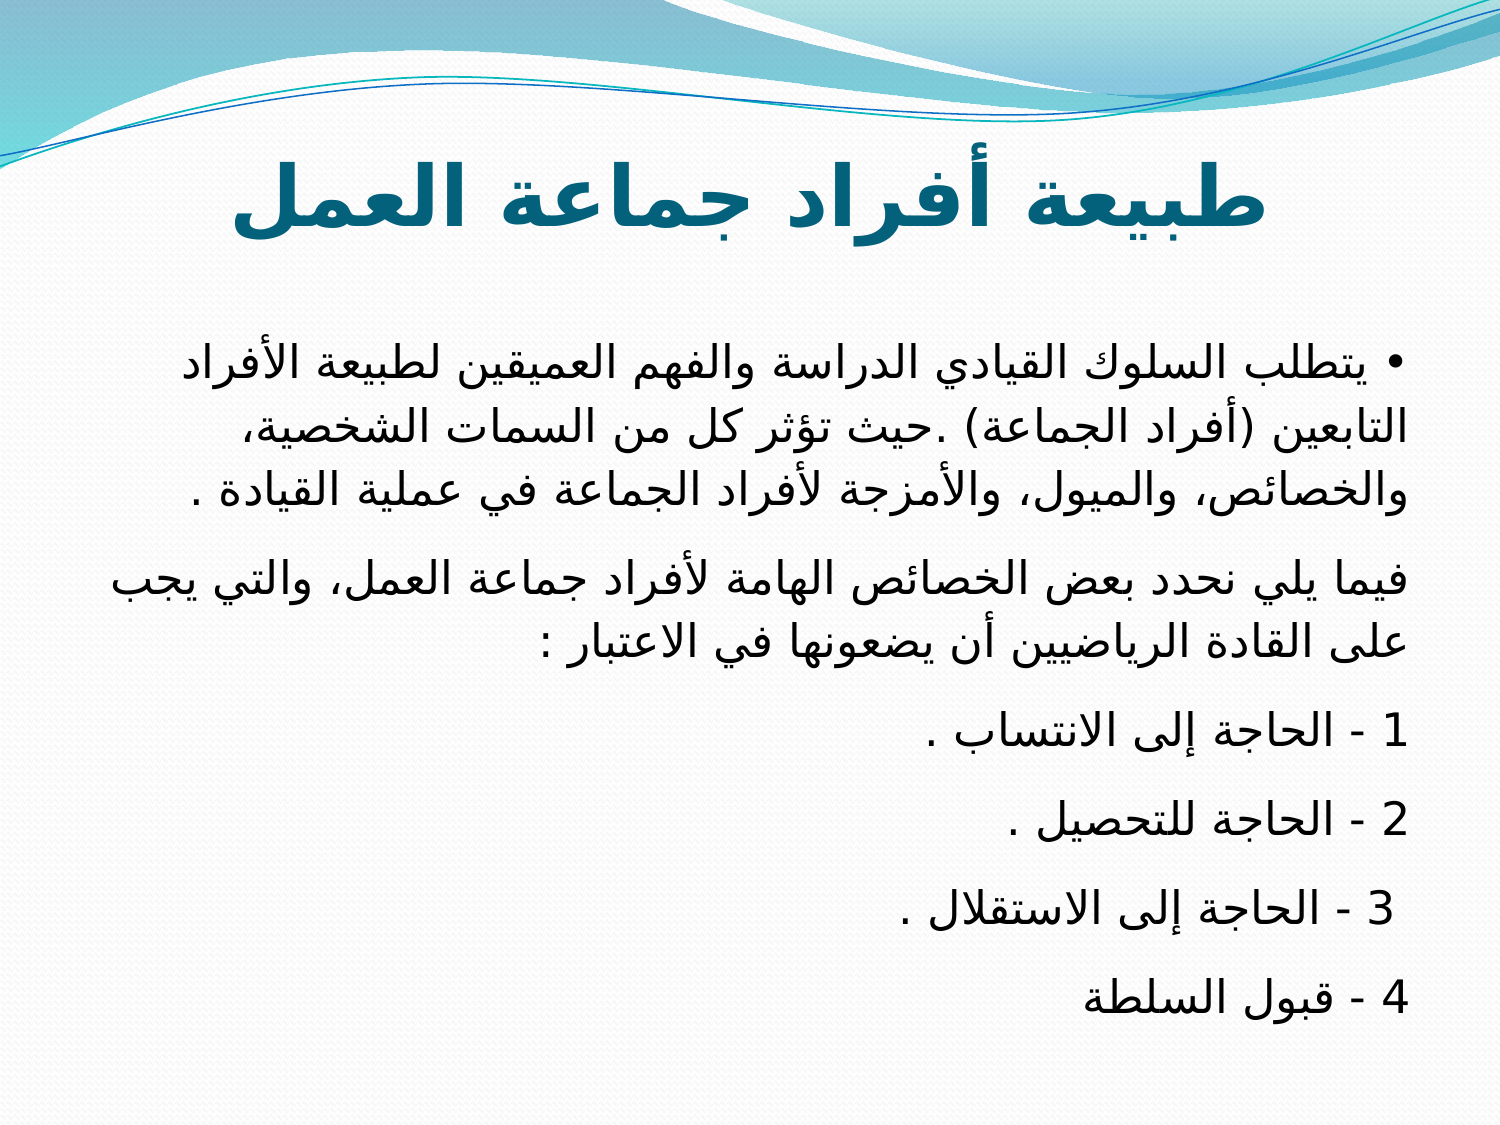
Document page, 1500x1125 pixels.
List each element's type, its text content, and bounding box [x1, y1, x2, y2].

title طبيعة أفراد جماعة العمل [75, 115, 1425, 303]
list • يتطلب السلوك القيادي الدراسة والفهم العميقين لطبيعة الأفراد التابعين (أفراد الجماعة) .حيث تؤثر كل من السمات الشخصية، والخصائص، والميول، والأمزجة لأفراد الجماعة في عملية القيادة . فيما يلي نحدد بعض الخصائص الهامة لأفراد جماعة العمل، والتي يجب على القادة الرياضيين أن يضعونها في الاعتبار : 1 - الحاجة إلى الانتساب . 2 - الحاجة للتحصيل . 3 - الحاجة إلى الاستقلال . 4 - قبول السلطة [75, 317, 1425, 1038]
